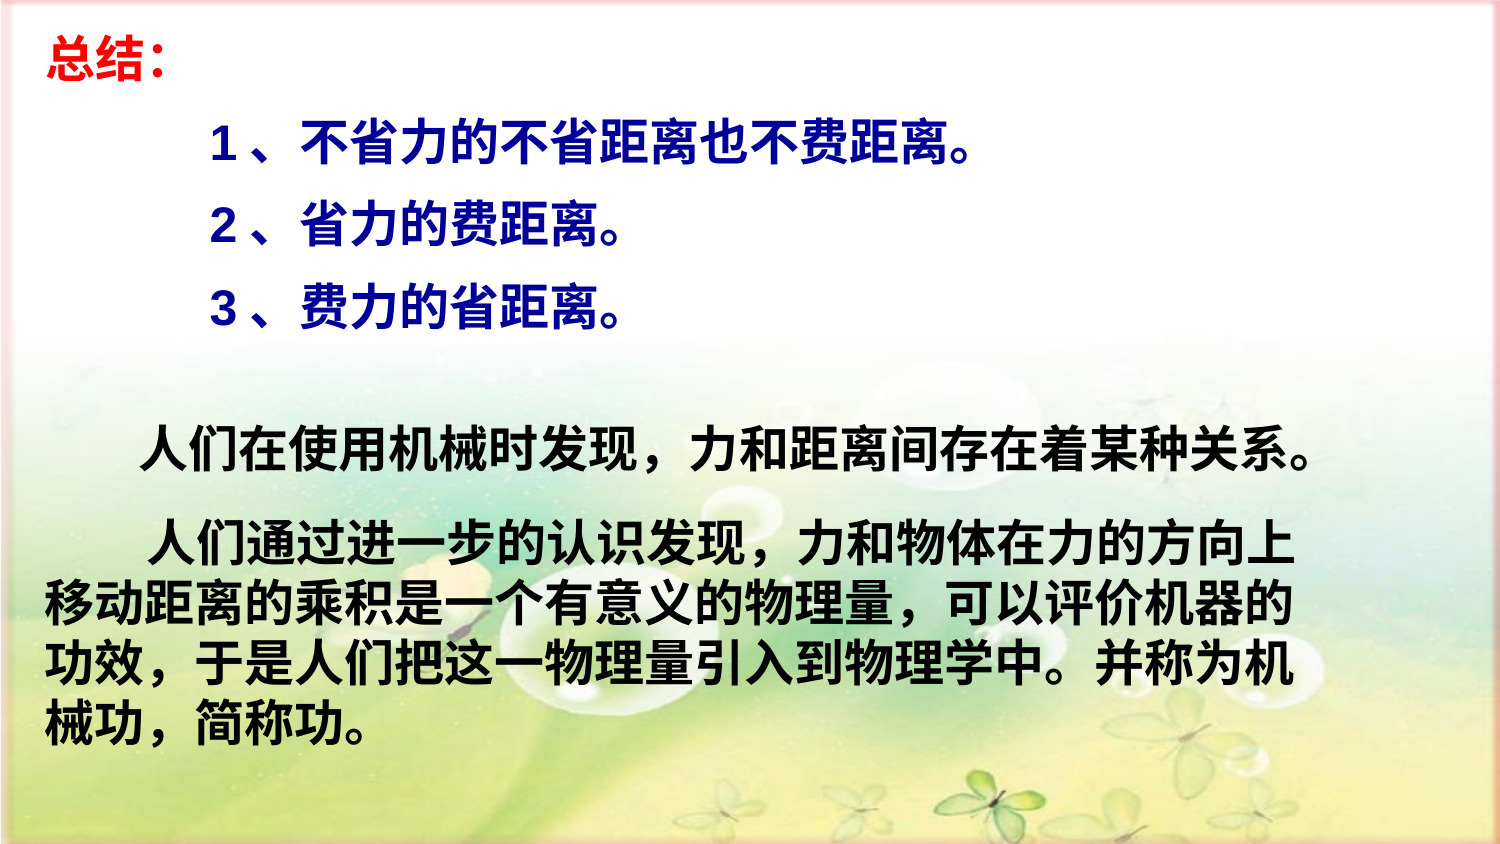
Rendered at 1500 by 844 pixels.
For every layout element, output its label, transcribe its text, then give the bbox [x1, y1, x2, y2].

text_box 人们通过进一步的认识发现，力和物体在力的方向上移动距离的乘积是一个有意义的物理量，可以评价机器的功效，于是人们把这一物理量引入到物理学中。并称为机械功，简称功。 [29, 504, 1329, 760]
text_box 1、不省力的不省距离也不费距离。 [194, 102, 1081, 178]
picture [2, 1, 1500, 844]
text_box 总结： [30, 20, 211, 95]
text_box 2、省力的费距离。 [194, 185, 703, 261]
text_box 人们在使用机械时发现，力和距离间存在着某种关系。 [123, 410, 1400, 485]
text_box 3、费力的省距离。 [194, 268, 680, 343]
